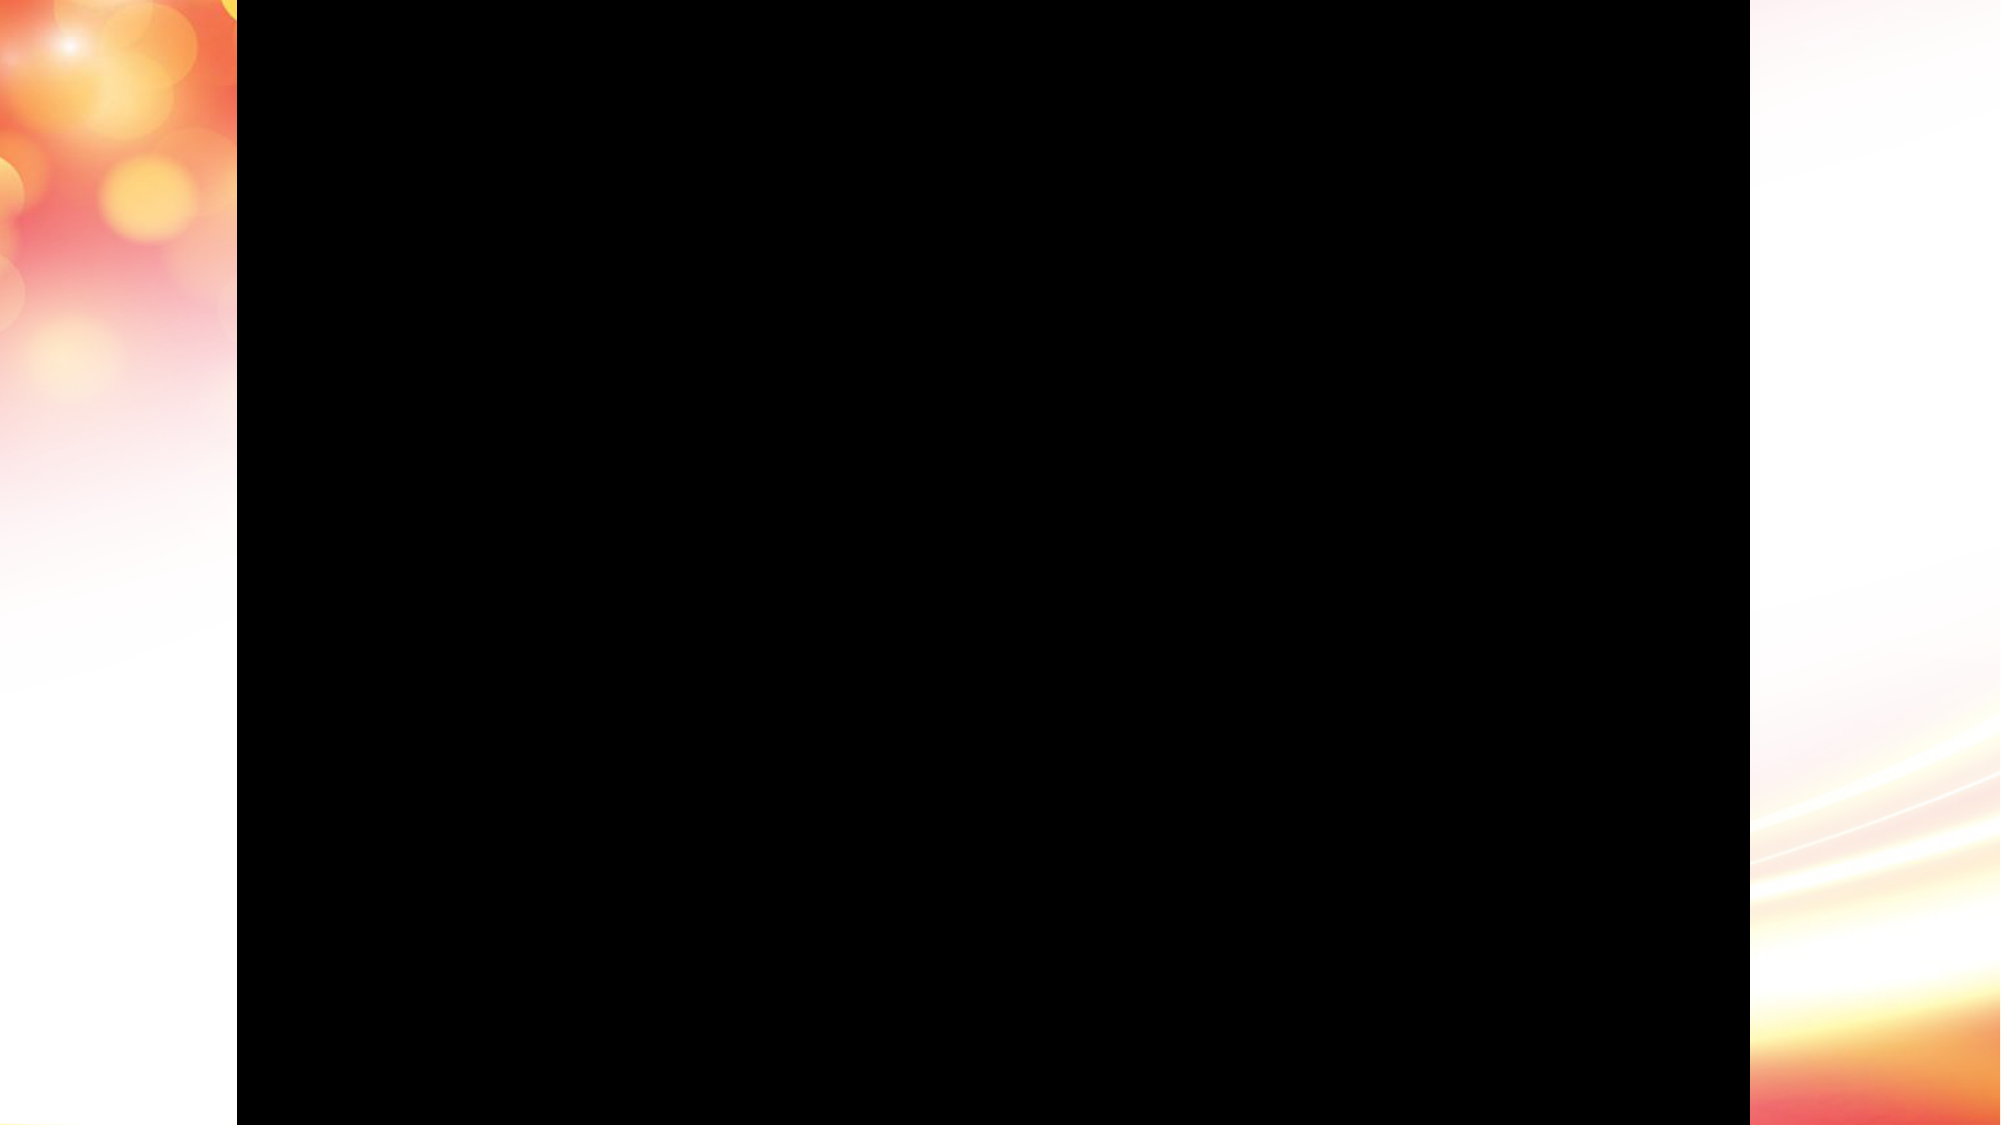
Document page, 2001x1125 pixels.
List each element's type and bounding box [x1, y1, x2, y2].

picture [0, 0, 236, 1125]
picture [1751, 0, 2001, 1125]
text_box [236, 0, 1751, 1125]
